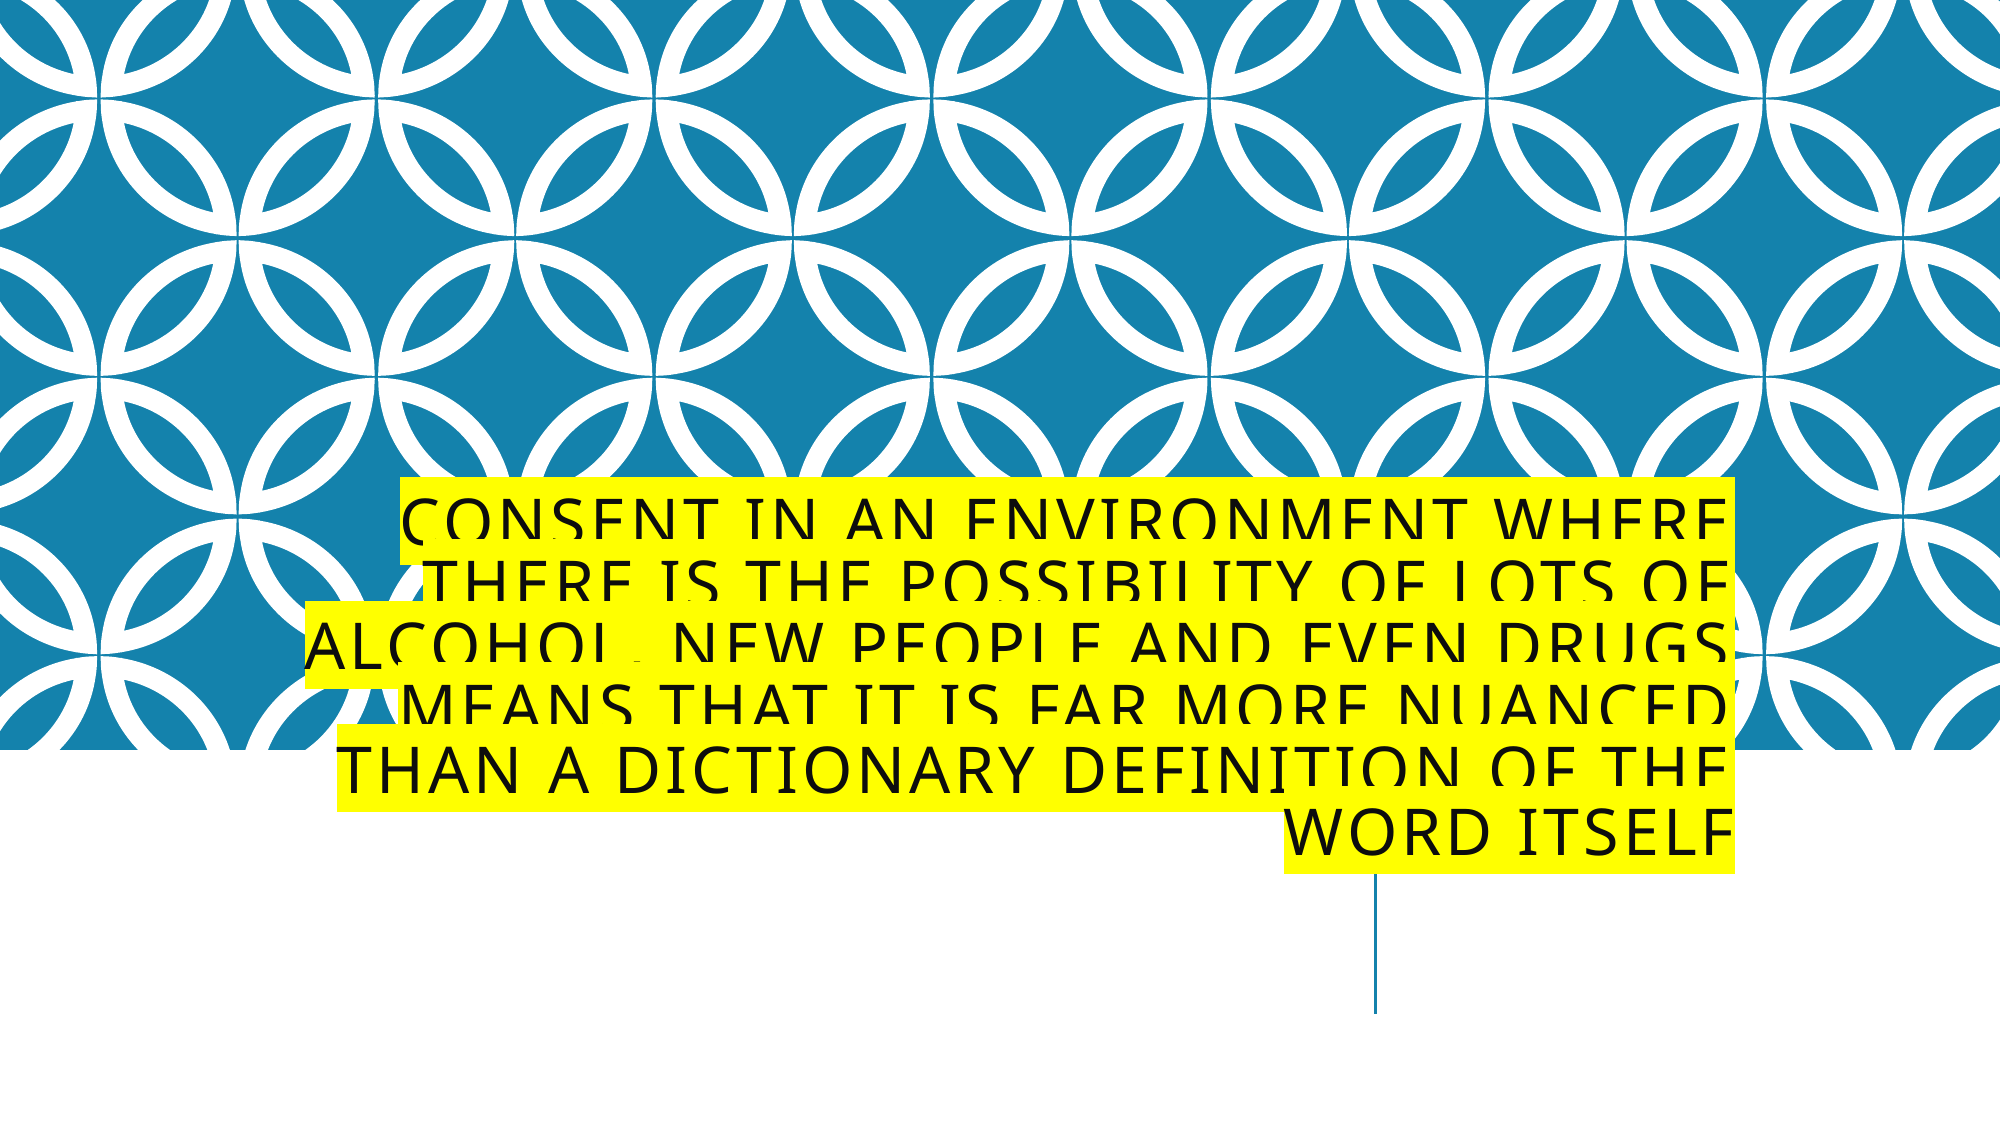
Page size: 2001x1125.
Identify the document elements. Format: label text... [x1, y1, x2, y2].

title Consent in an environment where there is the possibility of lots of alcohol, new people and even drugs means that it is far more nuanced than a dictionary definition of the word itself [249, 486, 1750, 878]
